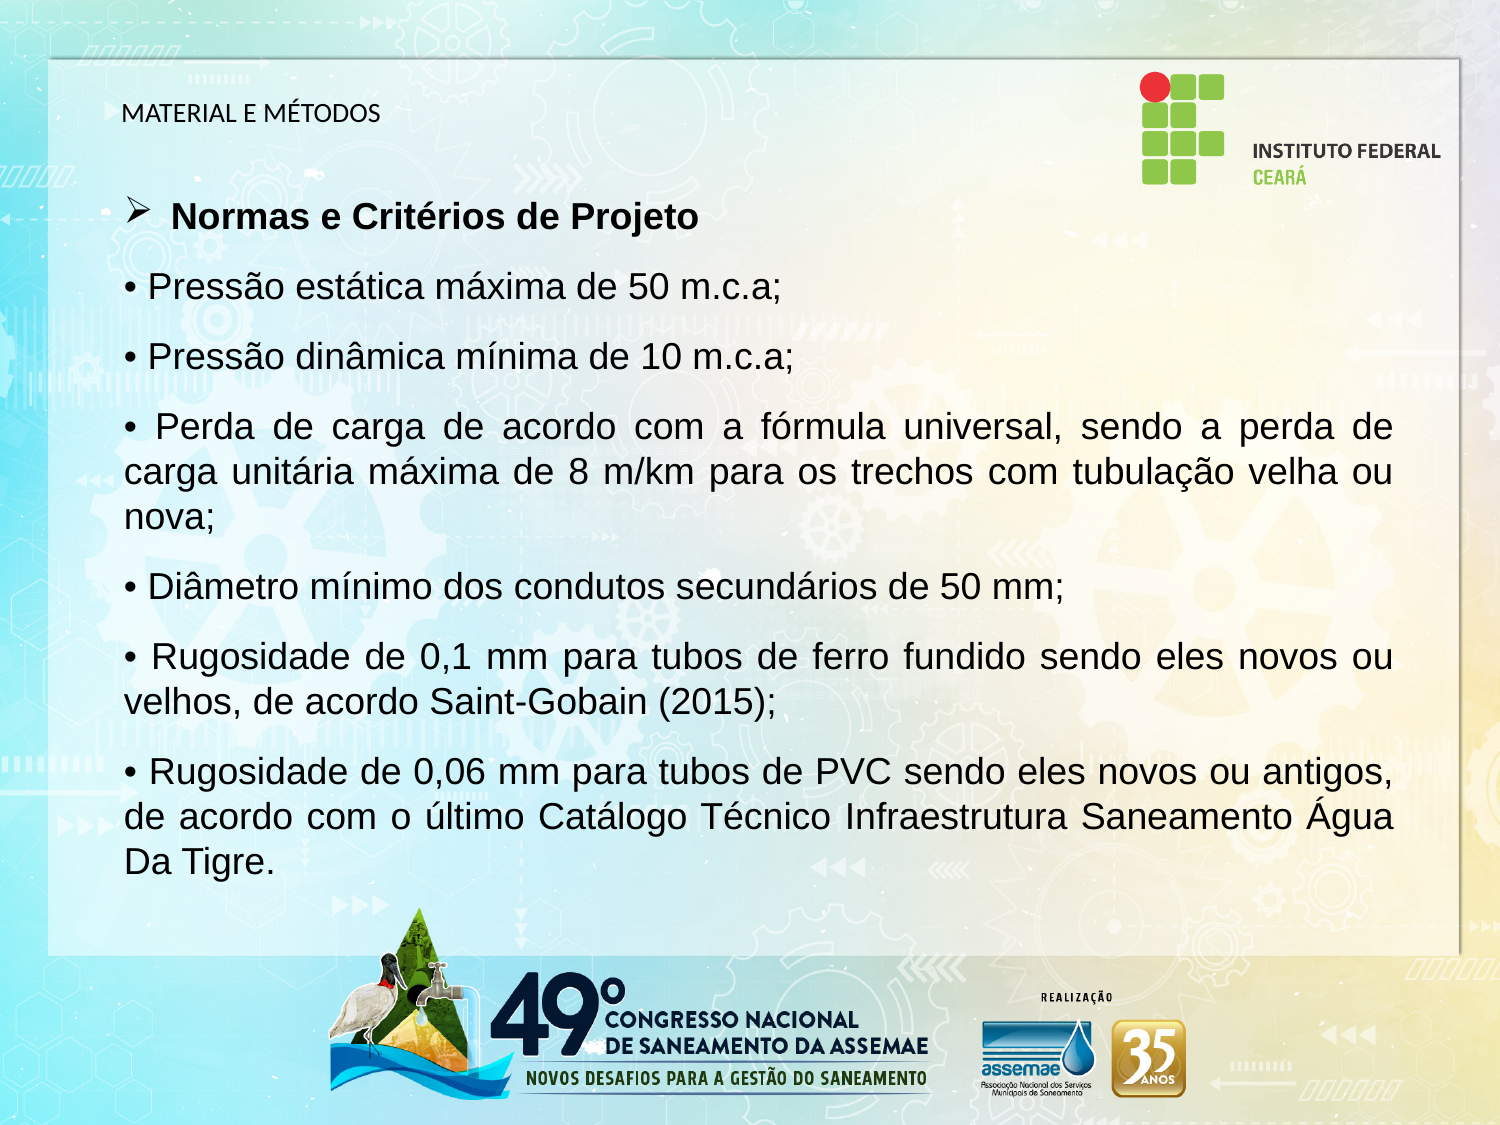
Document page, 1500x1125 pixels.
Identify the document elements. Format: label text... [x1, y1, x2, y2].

title MATERIAL E MÉTODOS [106, 86, 1134, 170]
text_box Normas e Critérios de Projeto • Pressão estática máxima de 50 m.c.a; • Pressão dinâmica mínima de 10 m.c.a; • Perda de carga de acordo com a fórmula universal, sendo a perda de carga unitária máxima de 8 m/km para os trechos com tubulação velha ou nova; • Diâmetro mínimo dos condutos secundários de 50 mm; • Rugosidade de 0,1 mm para tubos de ferro fundido sendo eles novos ou velhos, de acordo Saint-Gobain (2015); • Rugosidade de 0,06 mm para tubos de PVC sendo eles novos ou antigos, de acordo com o último Catálogo Técnico Infraestrutura Saneamento Água Da Tigre. [109, 184, 1409, 890]
picture [0, 0, 1500, 1125]
